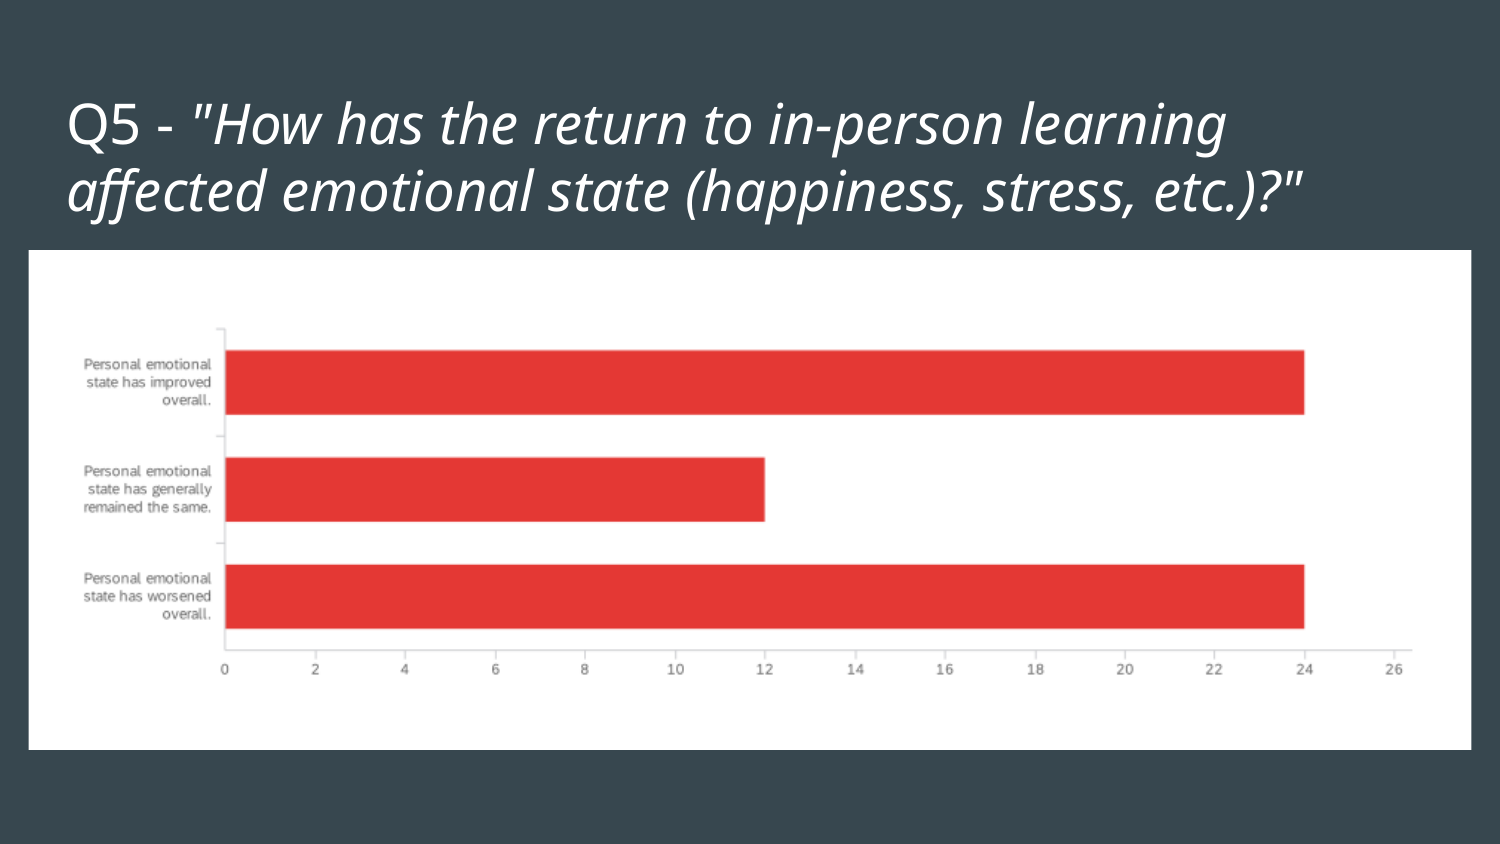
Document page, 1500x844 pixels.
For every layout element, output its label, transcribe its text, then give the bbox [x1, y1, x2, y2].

title Q5 - "How has the return to in-person learning affected emotional state (happiness, stress, etc.)?" [51, 72, 1449, 167]
picture [28, 249, 1472, 750]
